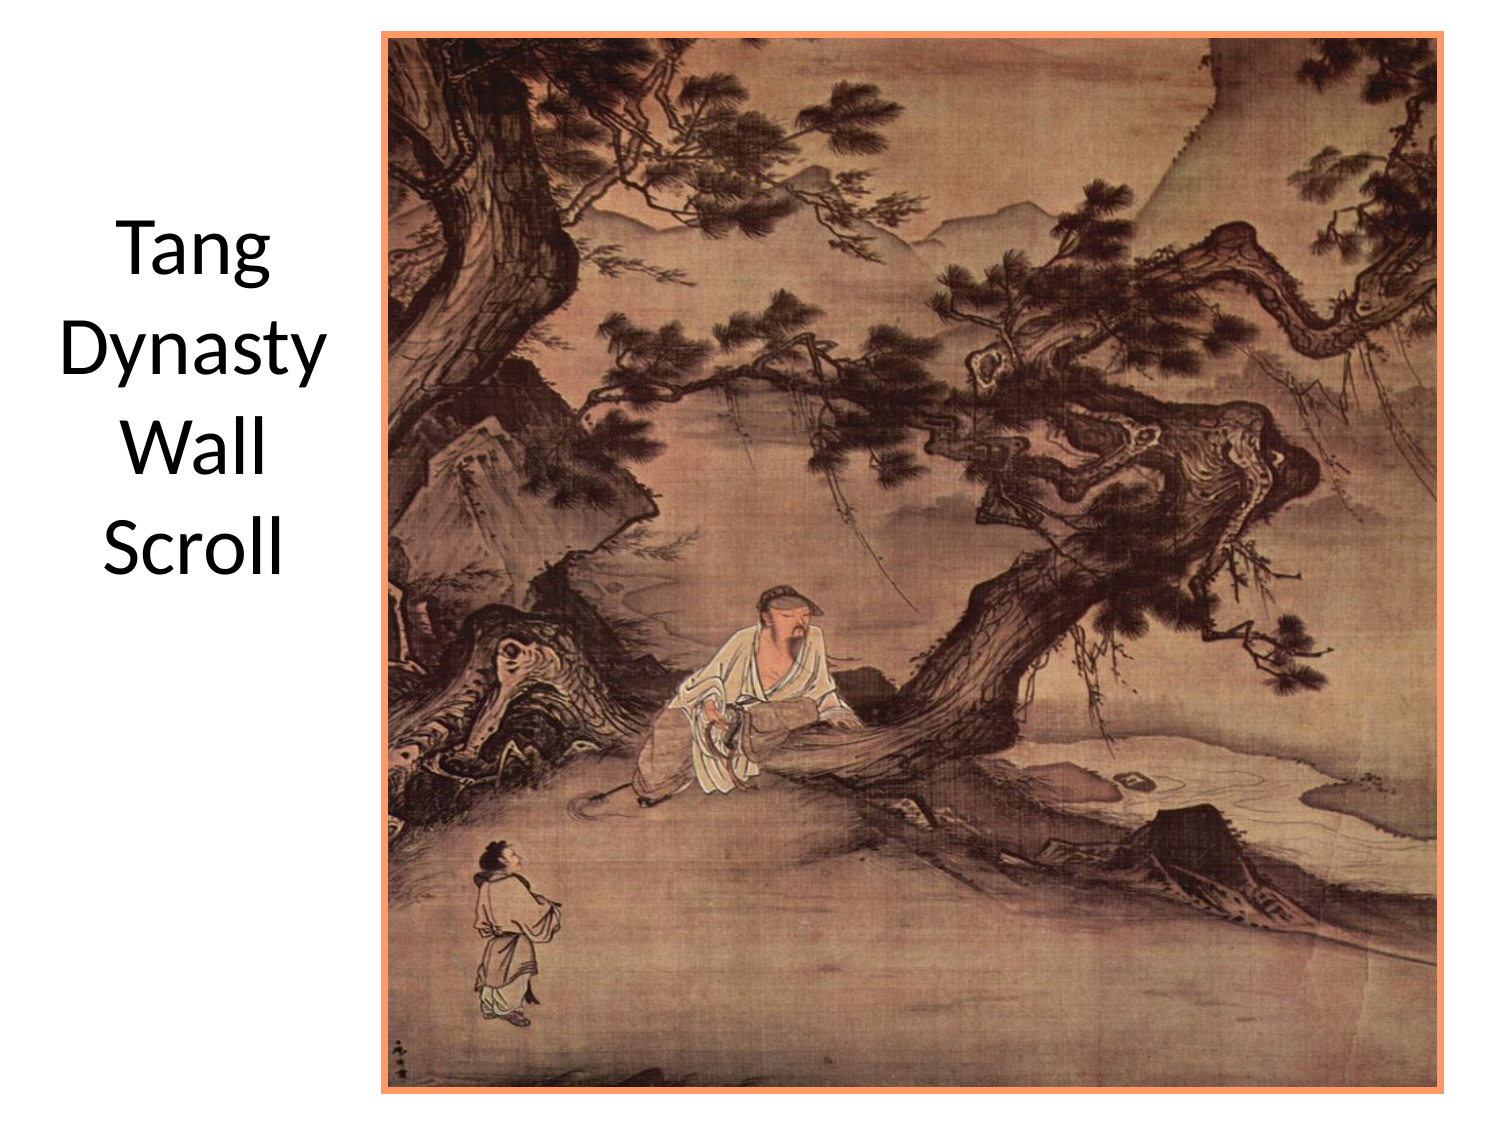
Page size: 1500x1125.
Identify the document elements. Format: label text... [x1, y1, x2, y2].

title Tang Dynasty Wall Scroll [37, 45, 350, 738]
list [387, 37, 1438, 1088]
